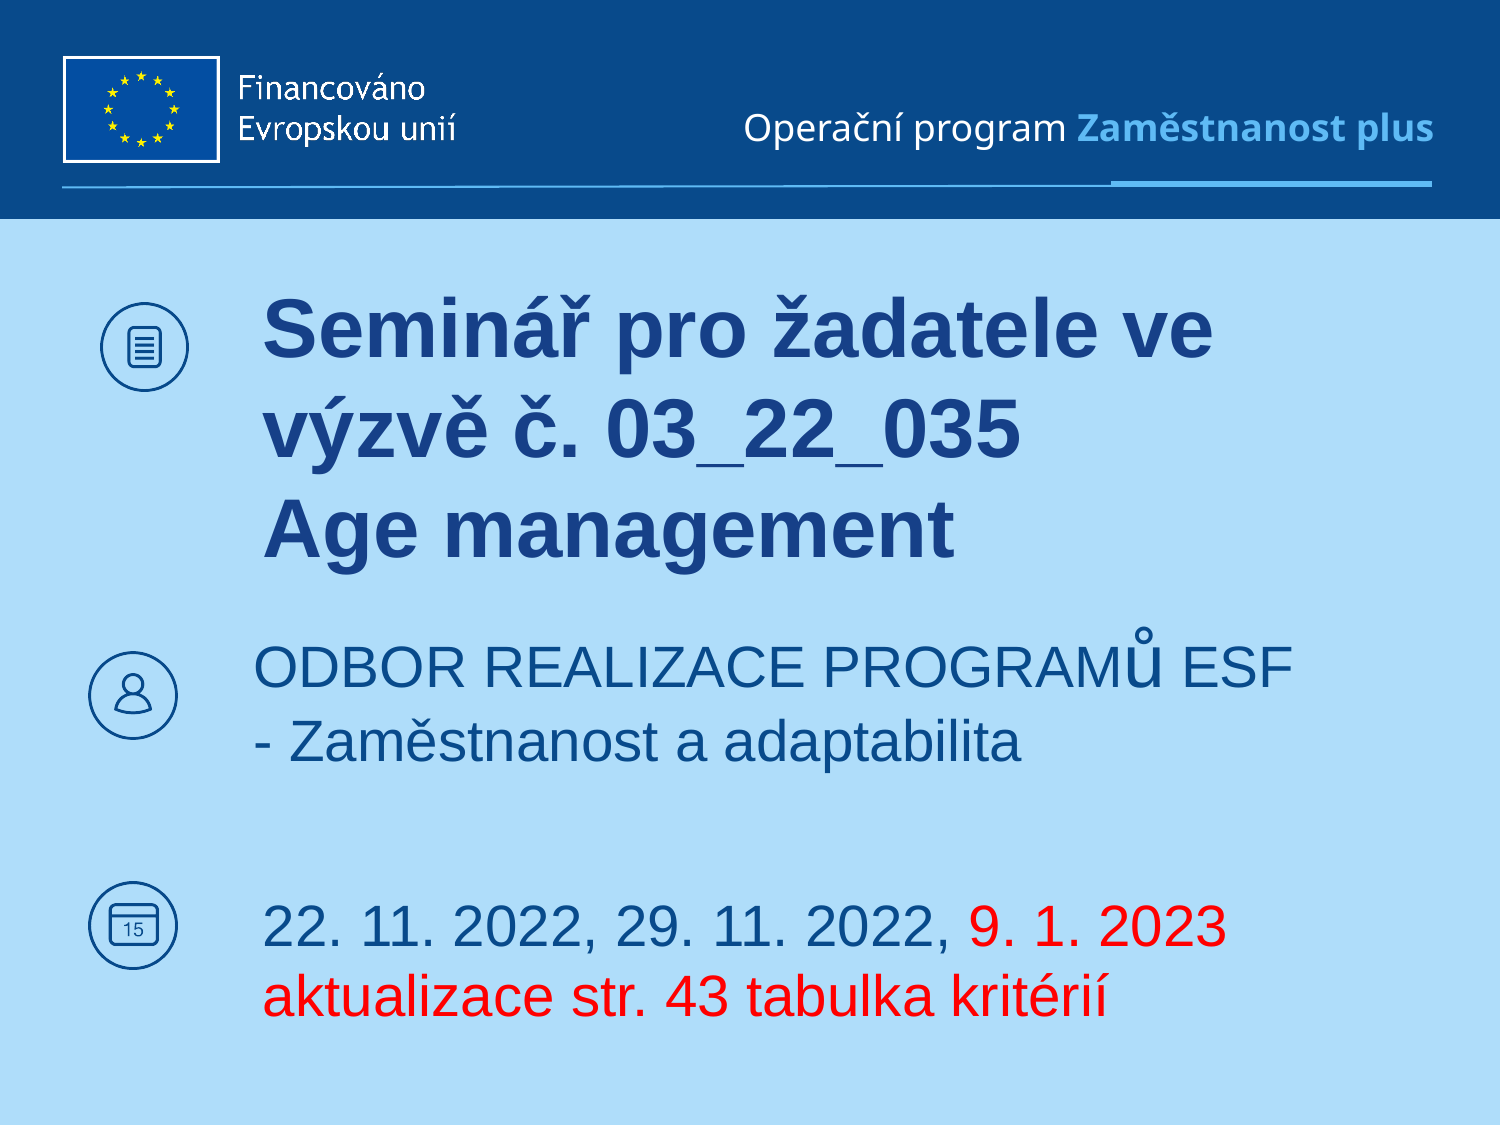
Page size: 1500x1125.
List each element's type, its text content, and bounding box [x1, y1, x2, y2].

list ODBOR REALIZACE PROGRAMů ESF - Zaměstnanost a adaptabilita [247, 626, 1441, 760]
picture [100, 302, 190, 392]
text_box 22. 11. 2022, 29. 11. 2022, 9. 1. 2023 aktualizace str. 43 tabulka kritérií [247, 880, 1258, 1036]
picture [54, 42, 489, 173]
picture [88, 650, 178, 740]
text_box Seminář pro žadatele ve výzvě č. 03_22_035 Age management [247, 267, 1329, 582]
picture [88, 881, 178, 971]
